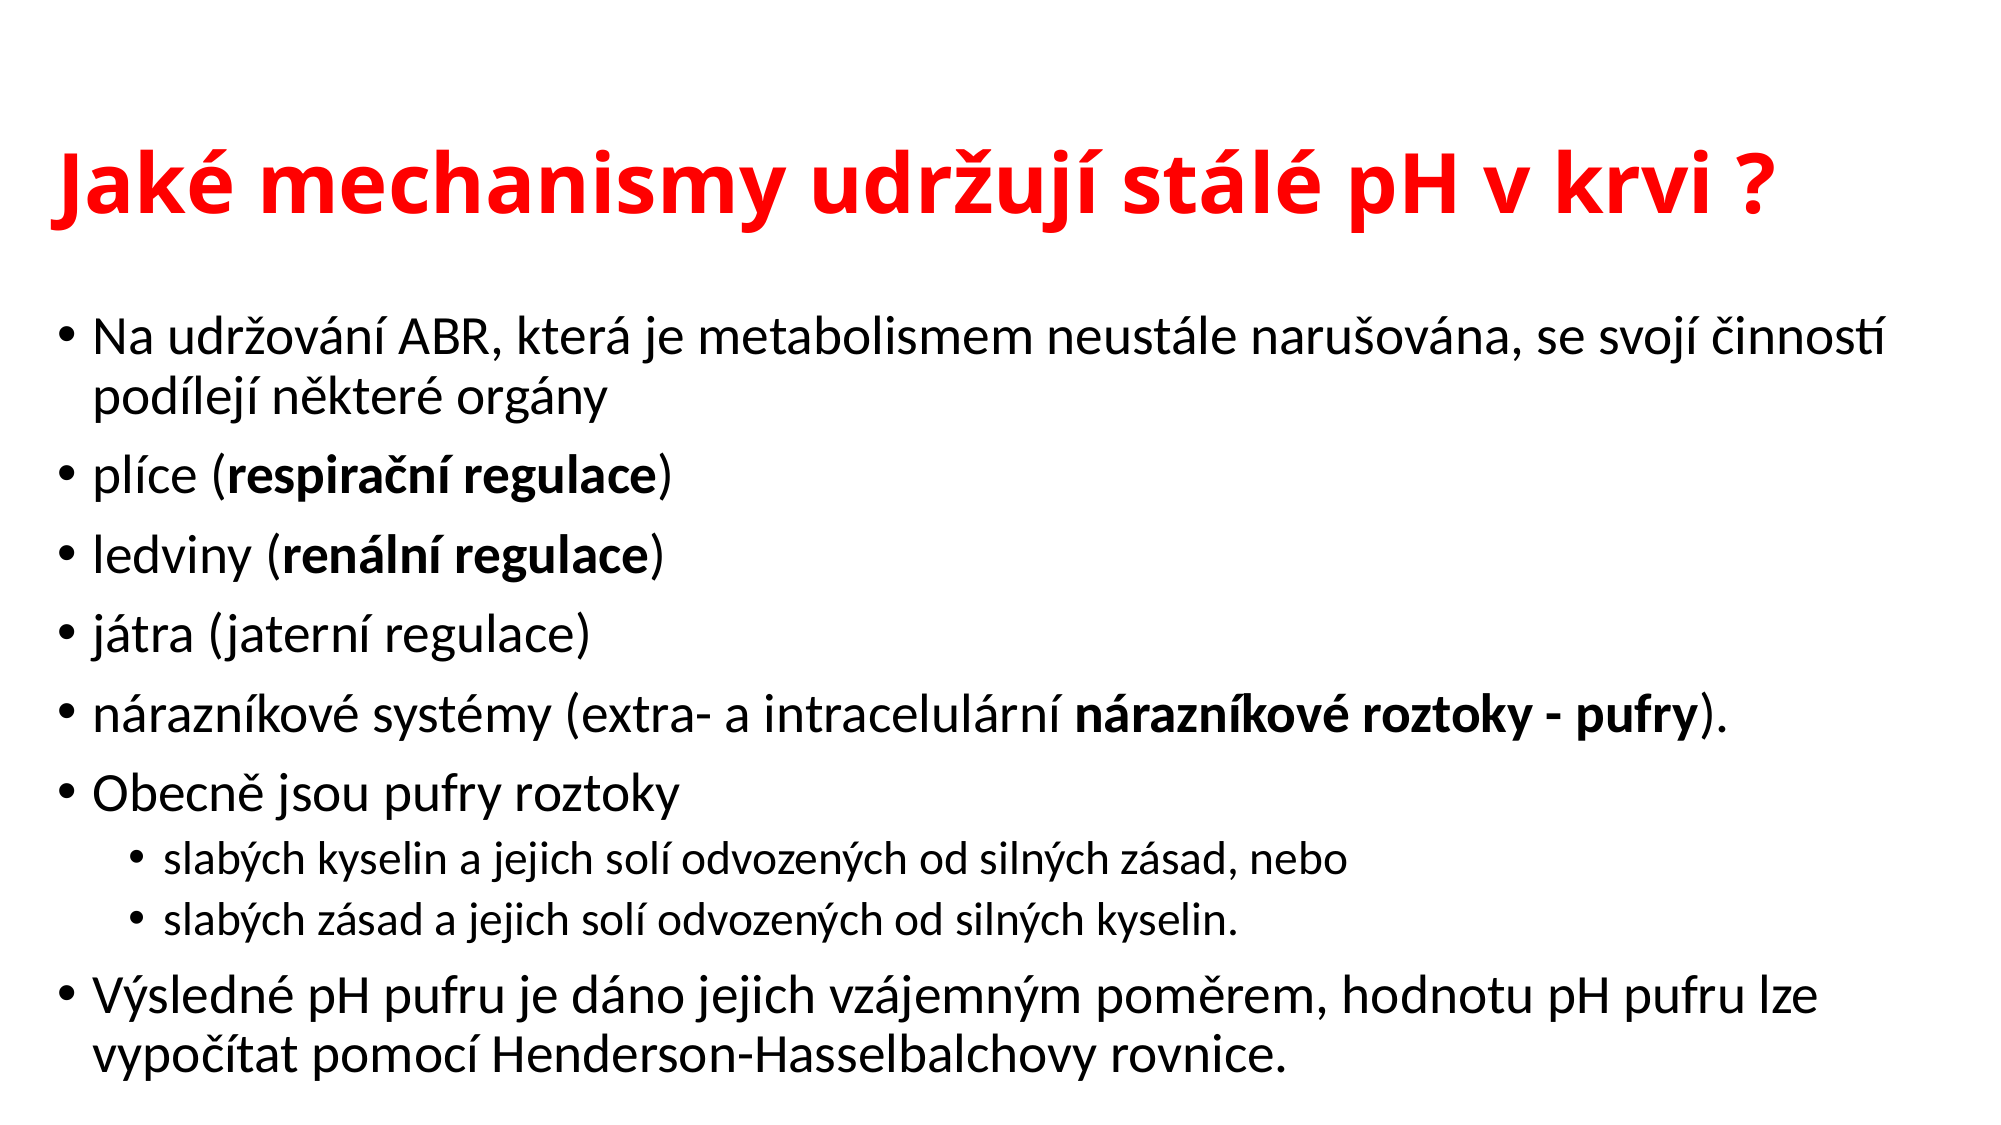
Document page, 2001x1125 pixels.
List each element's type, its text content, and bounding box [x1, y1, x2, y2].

list Na udržování ABR, která je metabolismem neustále narušována, se svojí činností podílejí některé orgány plíce (respirační regulace) ledviny (renální regulace) játra (jaterní regulace) nárazníkové systémy (extra- a intracelulární nárazníkové roztoky - pufry). Obecně jsou pufry roztoky slabých kyselin a jejich solí odvozených od silných zásad, nebo slabých zásad a jejich solí odvozených od silných kyselin. Výsledné pH pufru je dáno jejich vzájemným poměrem, hodnotu pH pufru lze vypočítat pomocí Henderson-Hasselbalchovy rovnice. [42, 299, 1948, 1100]
title Jaké mechanismy udržují stálé pH v krvi ? [42, 28, 1948, 246]
